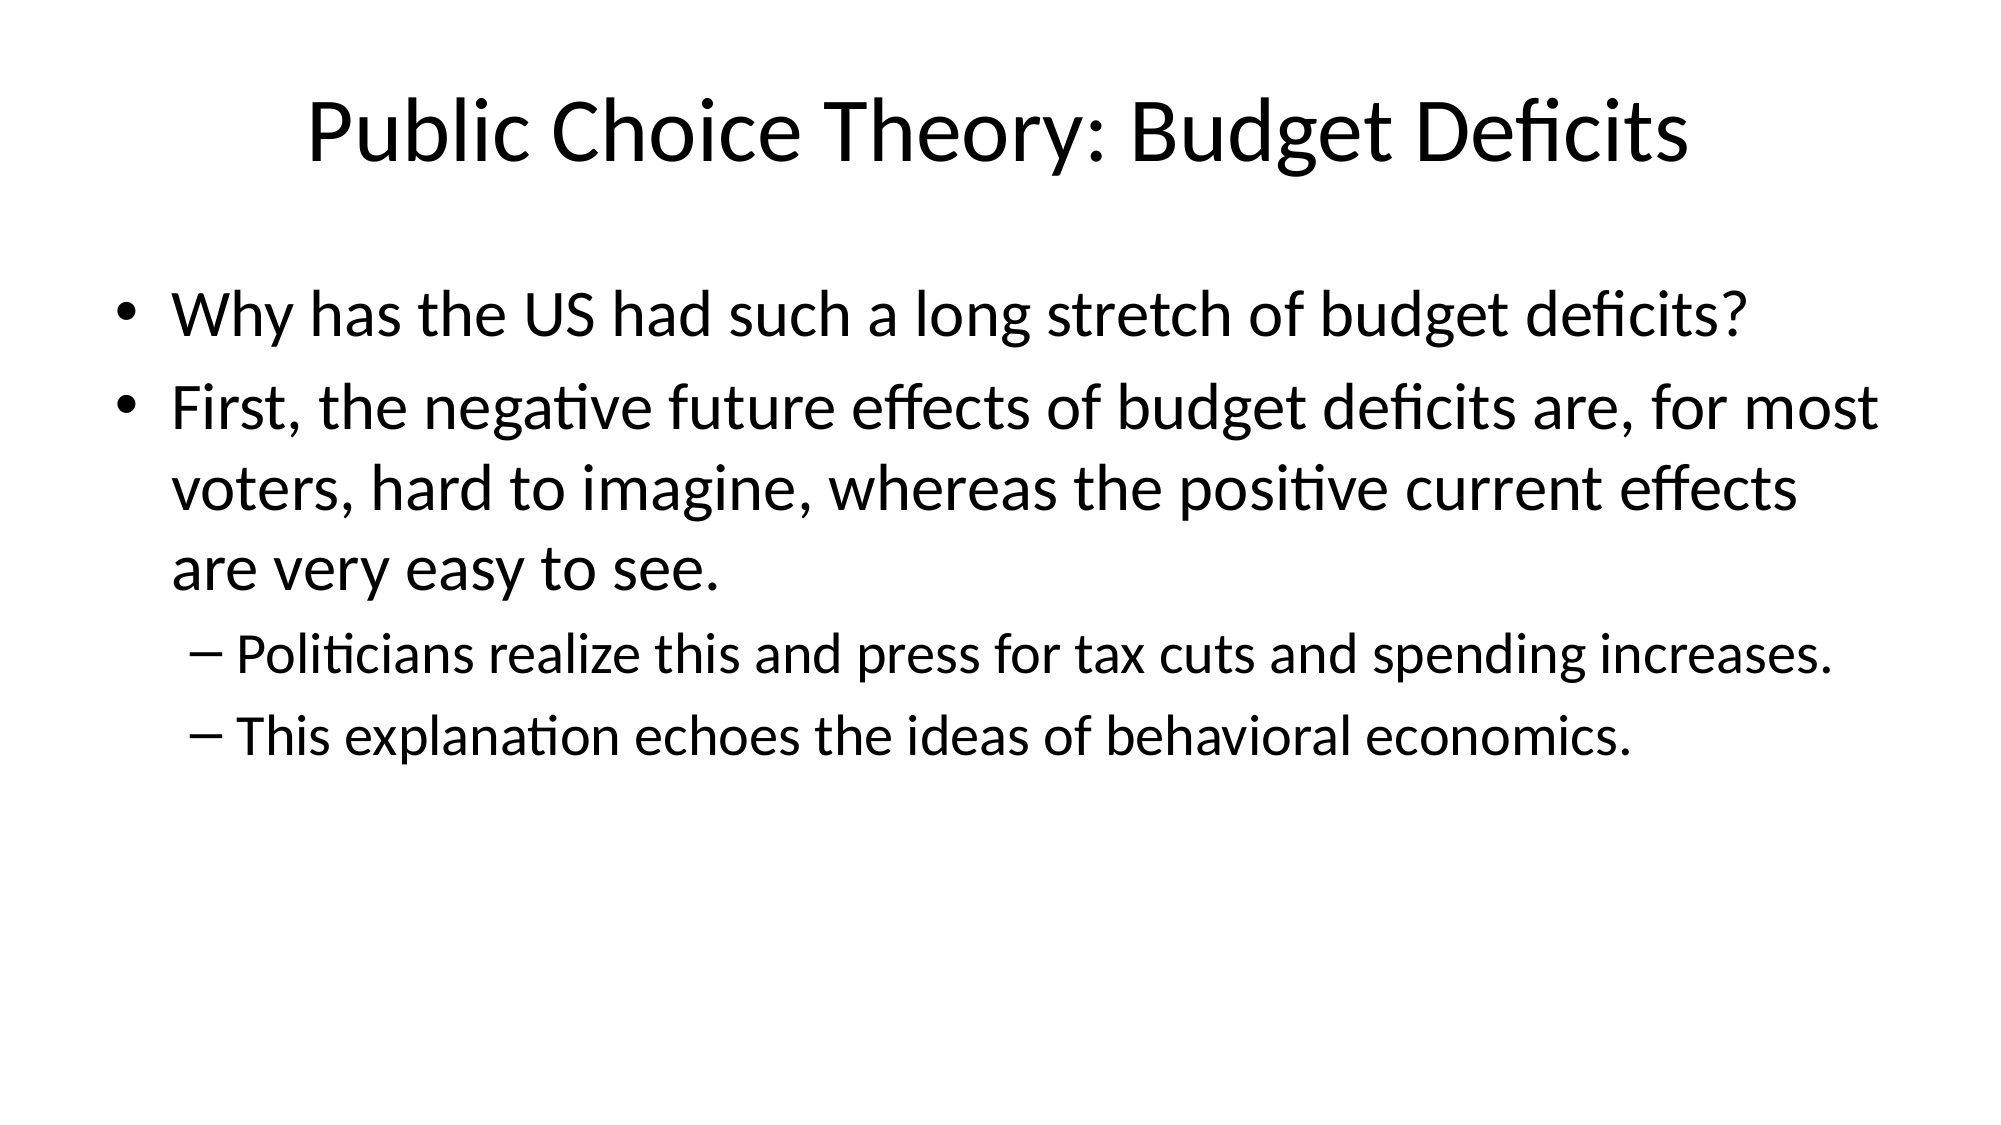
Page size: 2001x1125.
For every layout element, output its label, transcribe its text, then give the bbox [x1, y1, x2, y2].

title Public Choice Theory: Budget Deficits [99, 45, 1900, 233]
list Why has the US had such a long stretch of budget deficits? First, the negative future effects of budget deficits are, for most voters, hard to imagine, whereas the positive current effects are very easy to see. Politicians realize this and press for tax cuts and spending increases. This explanation echoes the ideas of behavioral economics. [99, 262, 1900, 1005]
